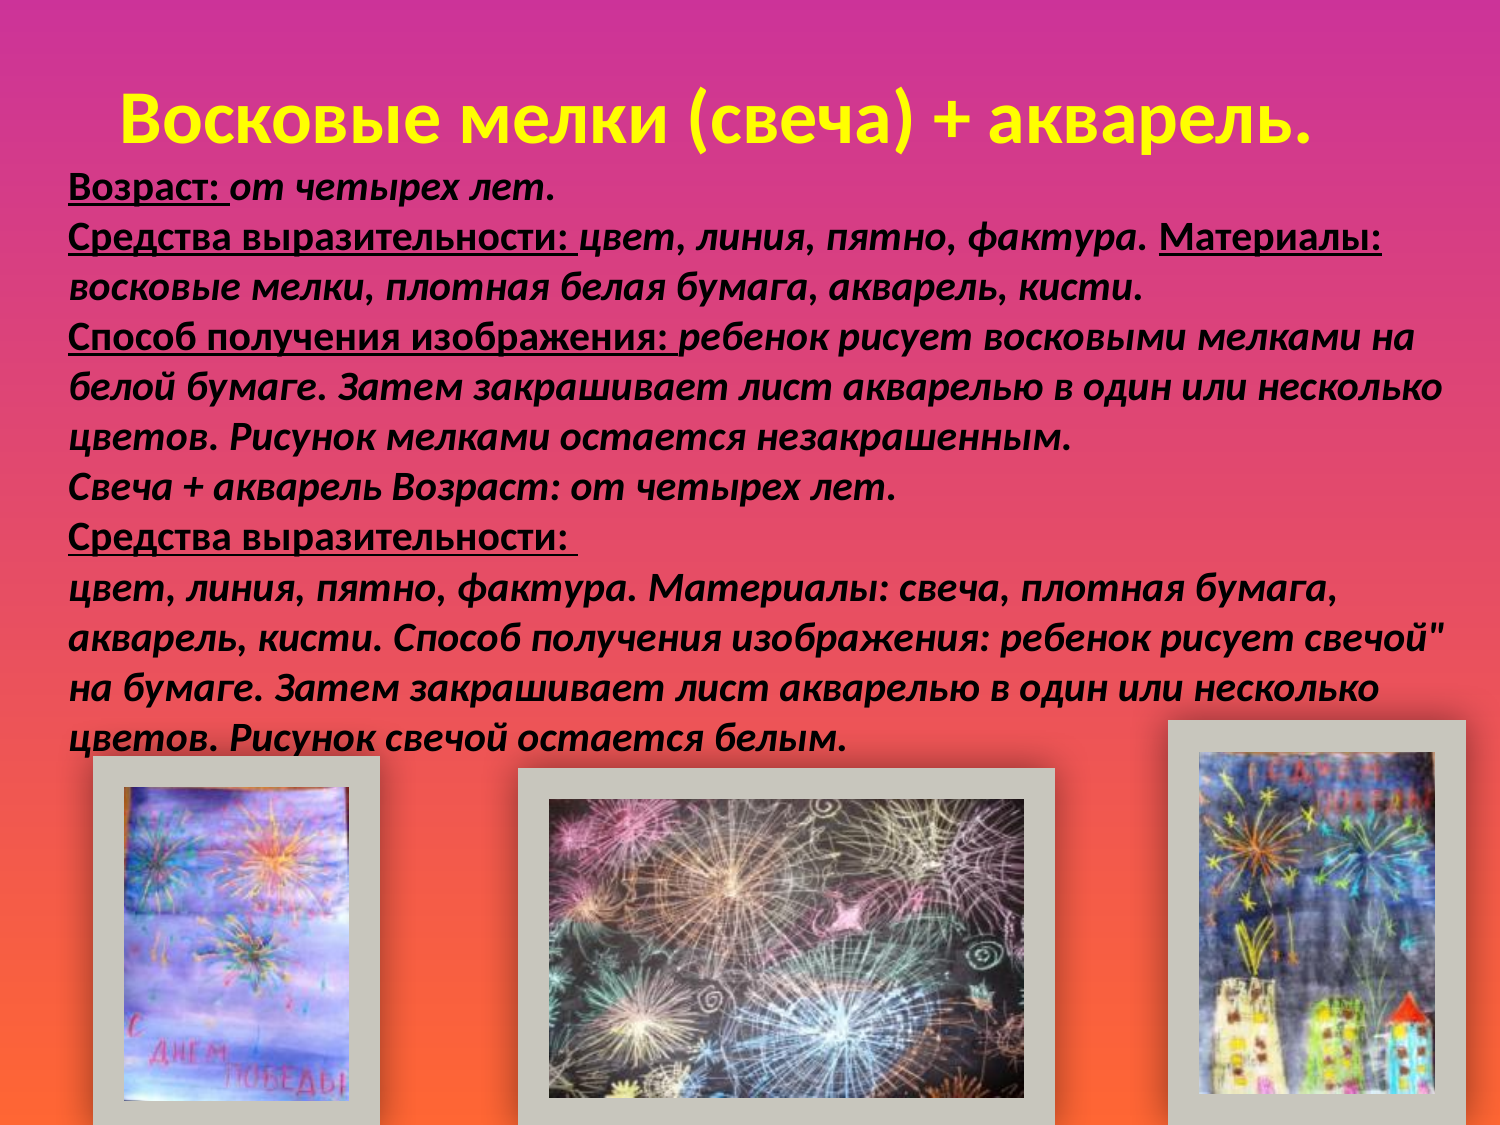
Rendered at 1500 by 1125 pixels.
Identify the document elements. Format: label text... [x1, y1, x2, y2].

title Восковые мелки (свеча) + акварель. Возраст: от четырех лет. Средства выразительности: цвет, линия, пятно, фактура. Материалы: восковые мелки, плотная белая бумага, акварель, кисти. Способ получения изображения: ребенок рисует восковыми мелками на белой бумаге. Затем закрашивает лист акварелью в один или несколько цветов. Рисунок мелками остается незакрашенным. Свеча + акварель Возраст: от четырех лет. Средства выразительности: цвет, линия, пятно, фактура. Материалы: свеча, плотная бумага, акварель, кисти. Способ получения изображения: ребенок рисует свечой" на бумаге. Затем закрашивает лист акварелью в один или несколько цветов. Рисунок свечой остается белым. [53, 54, 1471, 821]
picture [1198, 751, 1436, 1095]
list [123, 786, 349, 1102]
picture [548, 798, 1024, 1099]
